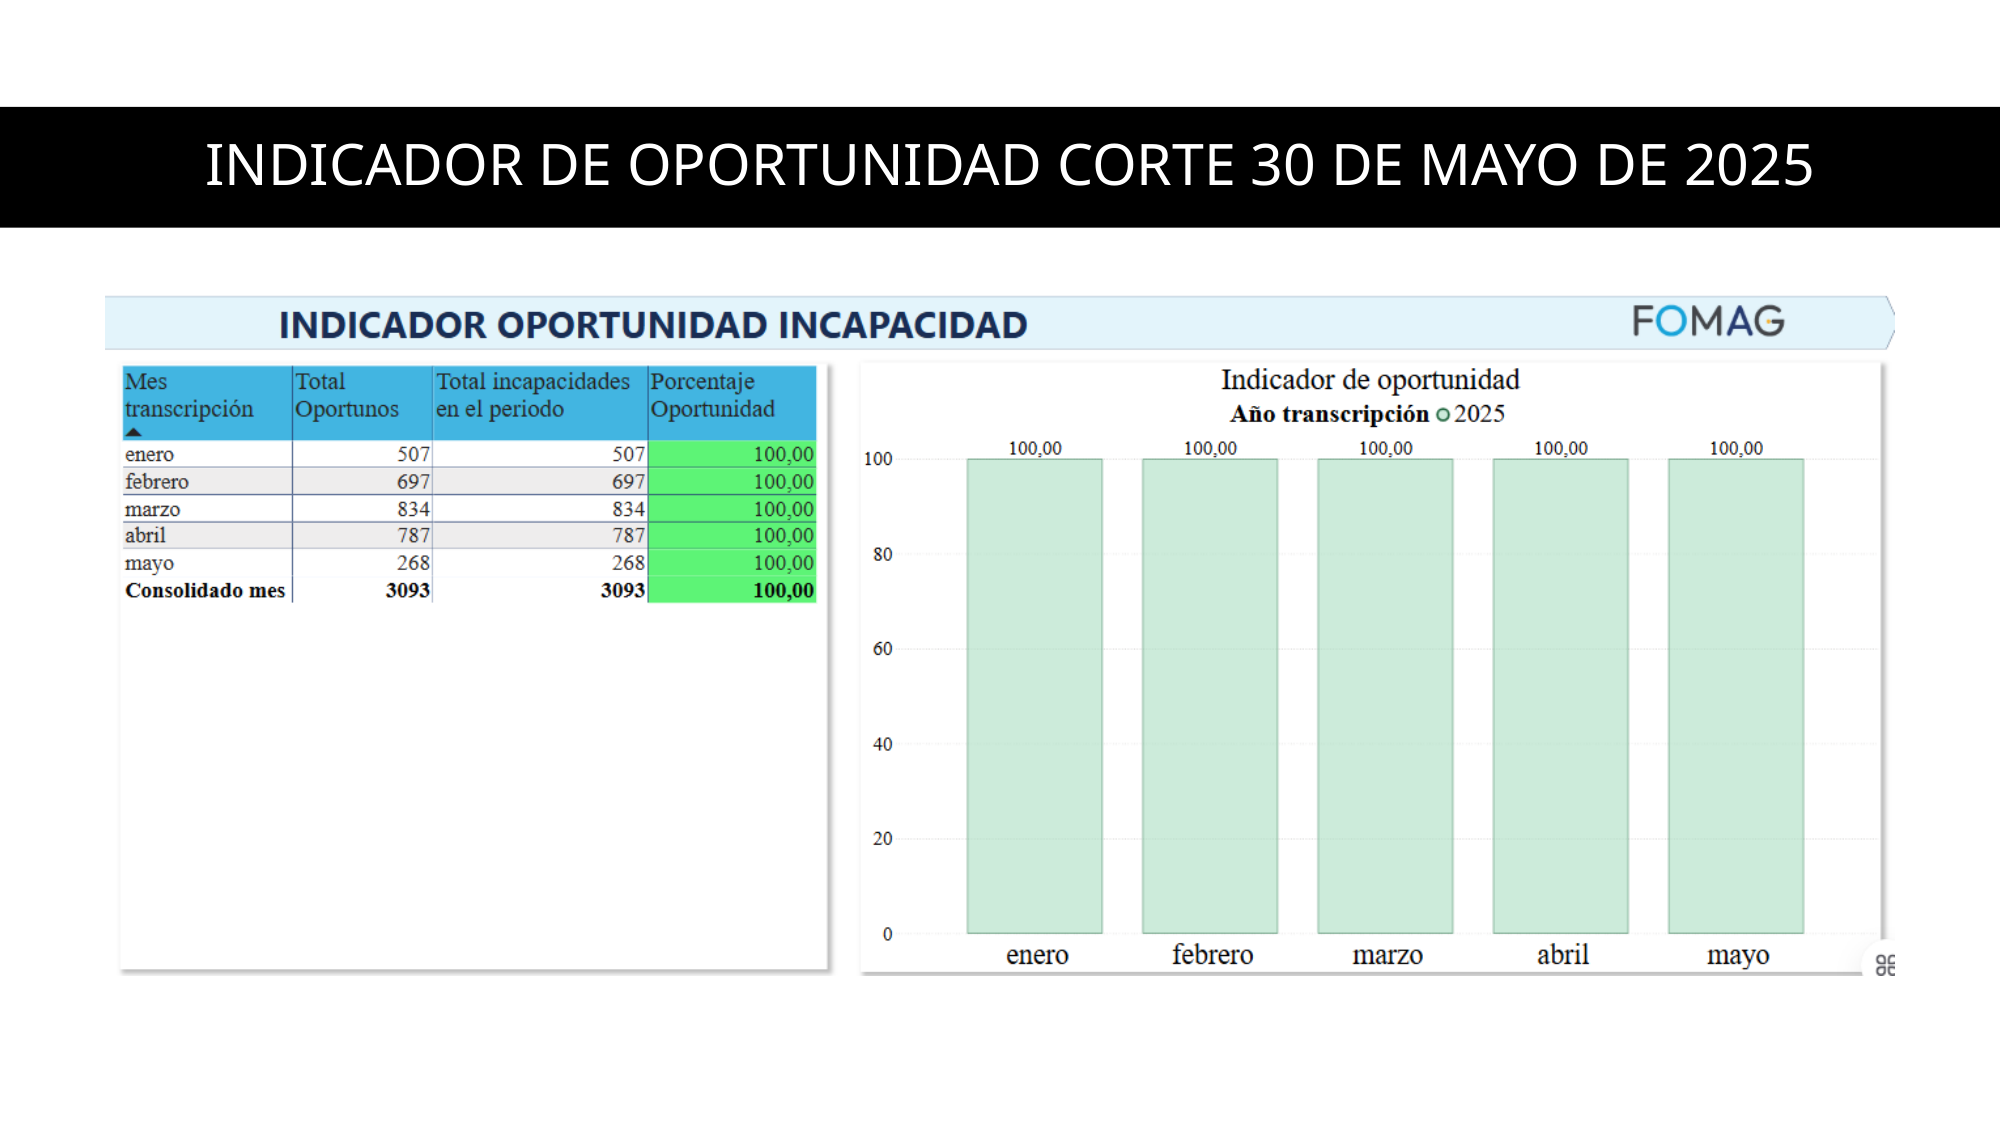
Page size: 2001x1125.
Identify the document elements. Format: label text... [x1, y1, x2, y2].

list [105, 295, 1895, 976]
text_box [0, 106, 2000, 229]
title INDICADOR DE OPORTUNIDAD CORTE 30 DE MAYO DE 2025 [91, 105, 1931, 228]
